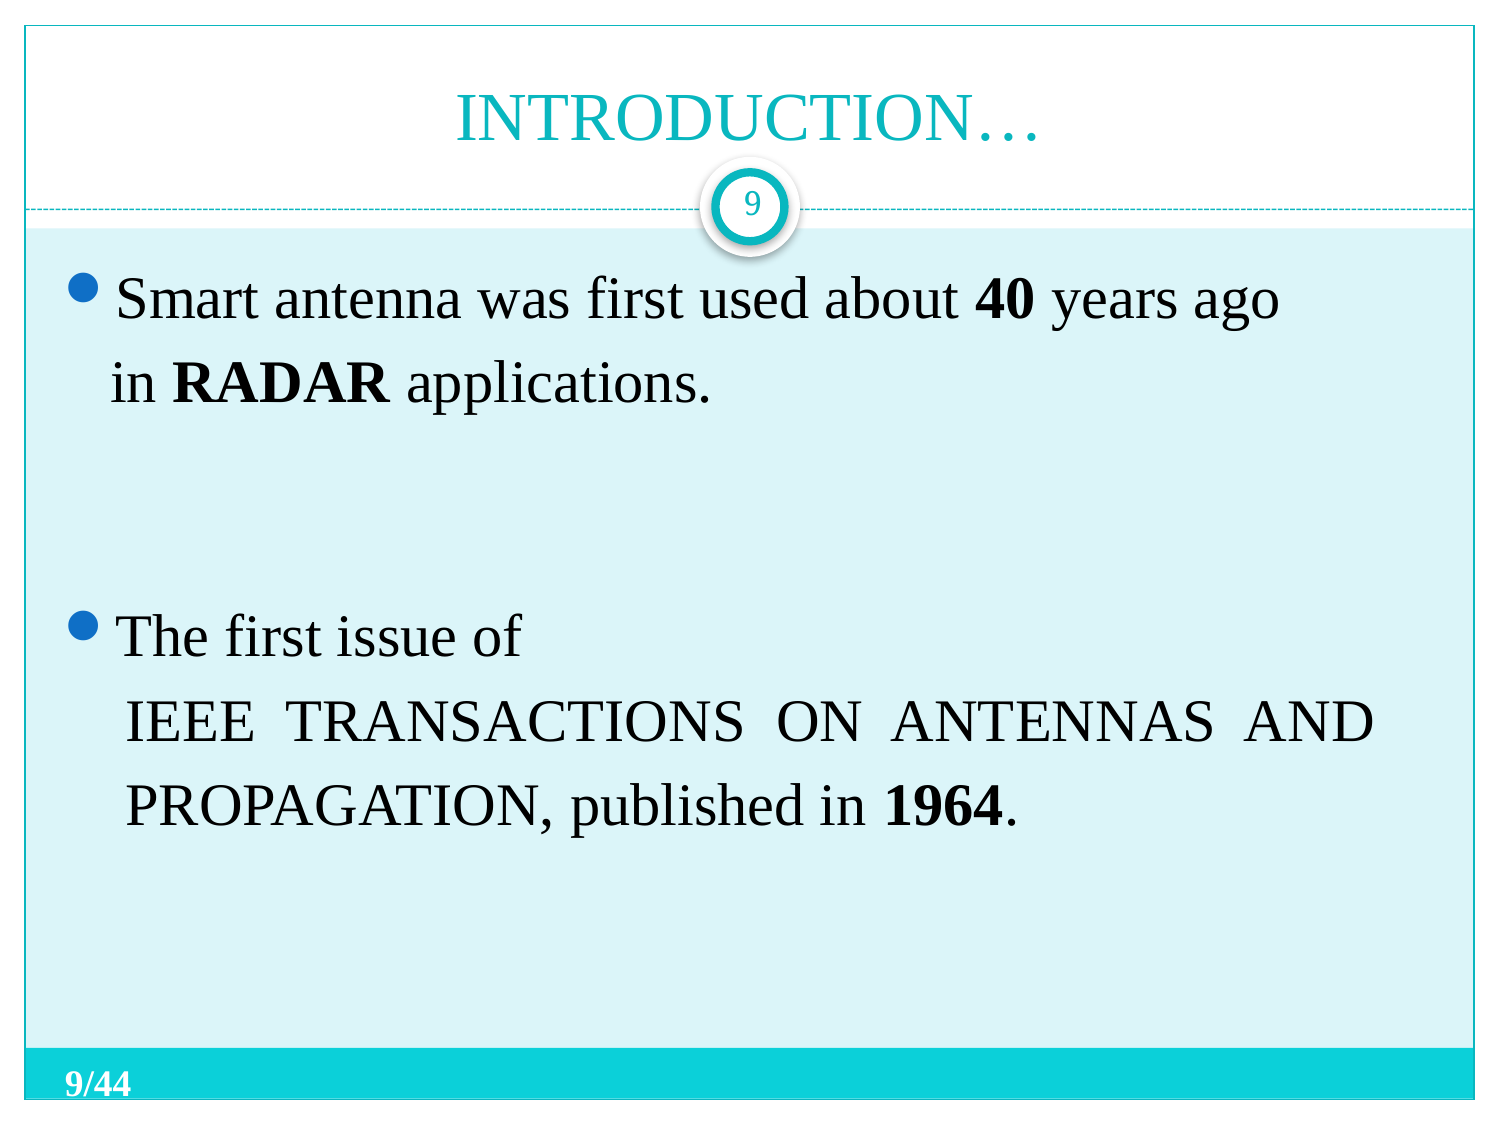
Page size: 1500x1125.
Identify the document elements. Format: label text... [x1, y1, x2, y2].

footer 9/44 [50, 1051, 638, 1112]
title INTRODUCTION… [49, 37, 1450, 162]
list Smart antenna was first used about 40 years ago in RADAR applications. The first issue of IEEE TRANSACTIONS ON ANTENNAS AND PROPAGATION, published in 1964. [49, 250, 1445, 1001]
slide_number 9 [715, 168, 791, 241]
